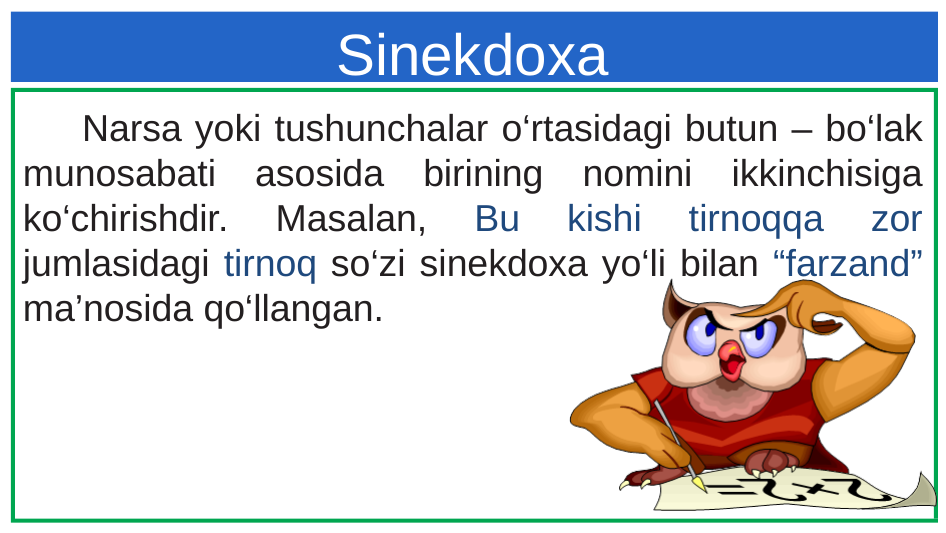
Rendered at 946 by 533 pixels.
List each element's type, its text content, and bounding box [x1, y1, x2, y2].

list Narsa yoki tushunchalar o‘rtasidagi butun – bo‘lak munosabati asosida birining nomini ikkinchisiga ko‘chirishdir. Masalan, Bu kishi tirnoqqa zor jumlasidagi tirnoq so‘zi sinekdoxa yo‘li bilan “farzand” ma’nosida qo‘llangan. [22, 103, 923, 331]
picture [566, 257, 946, 517]
title Sinekdoxa [49, 16, 897, 88]
